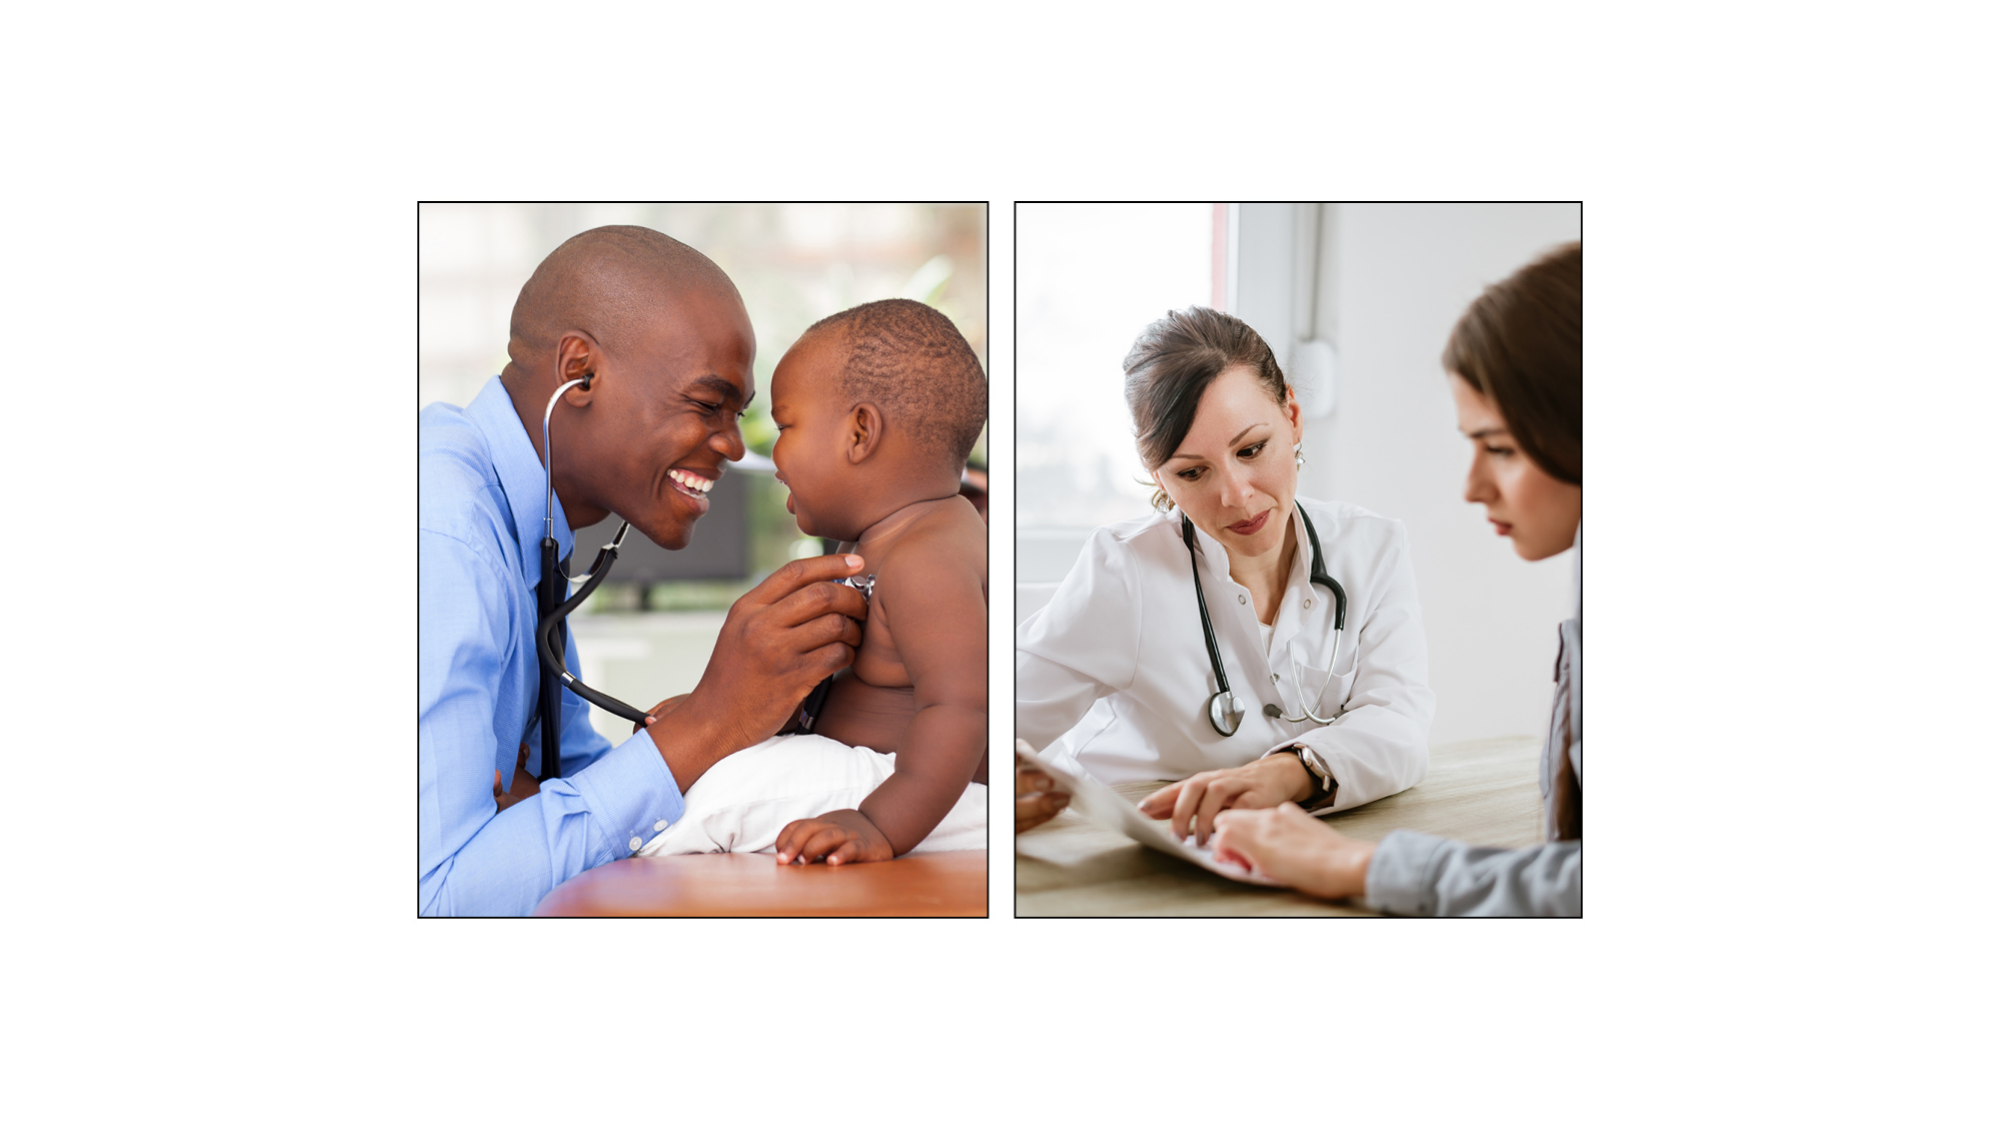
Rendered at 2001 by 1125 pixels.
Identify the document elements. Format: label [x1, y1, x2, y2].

picture [362, 149, 1638, 975]
